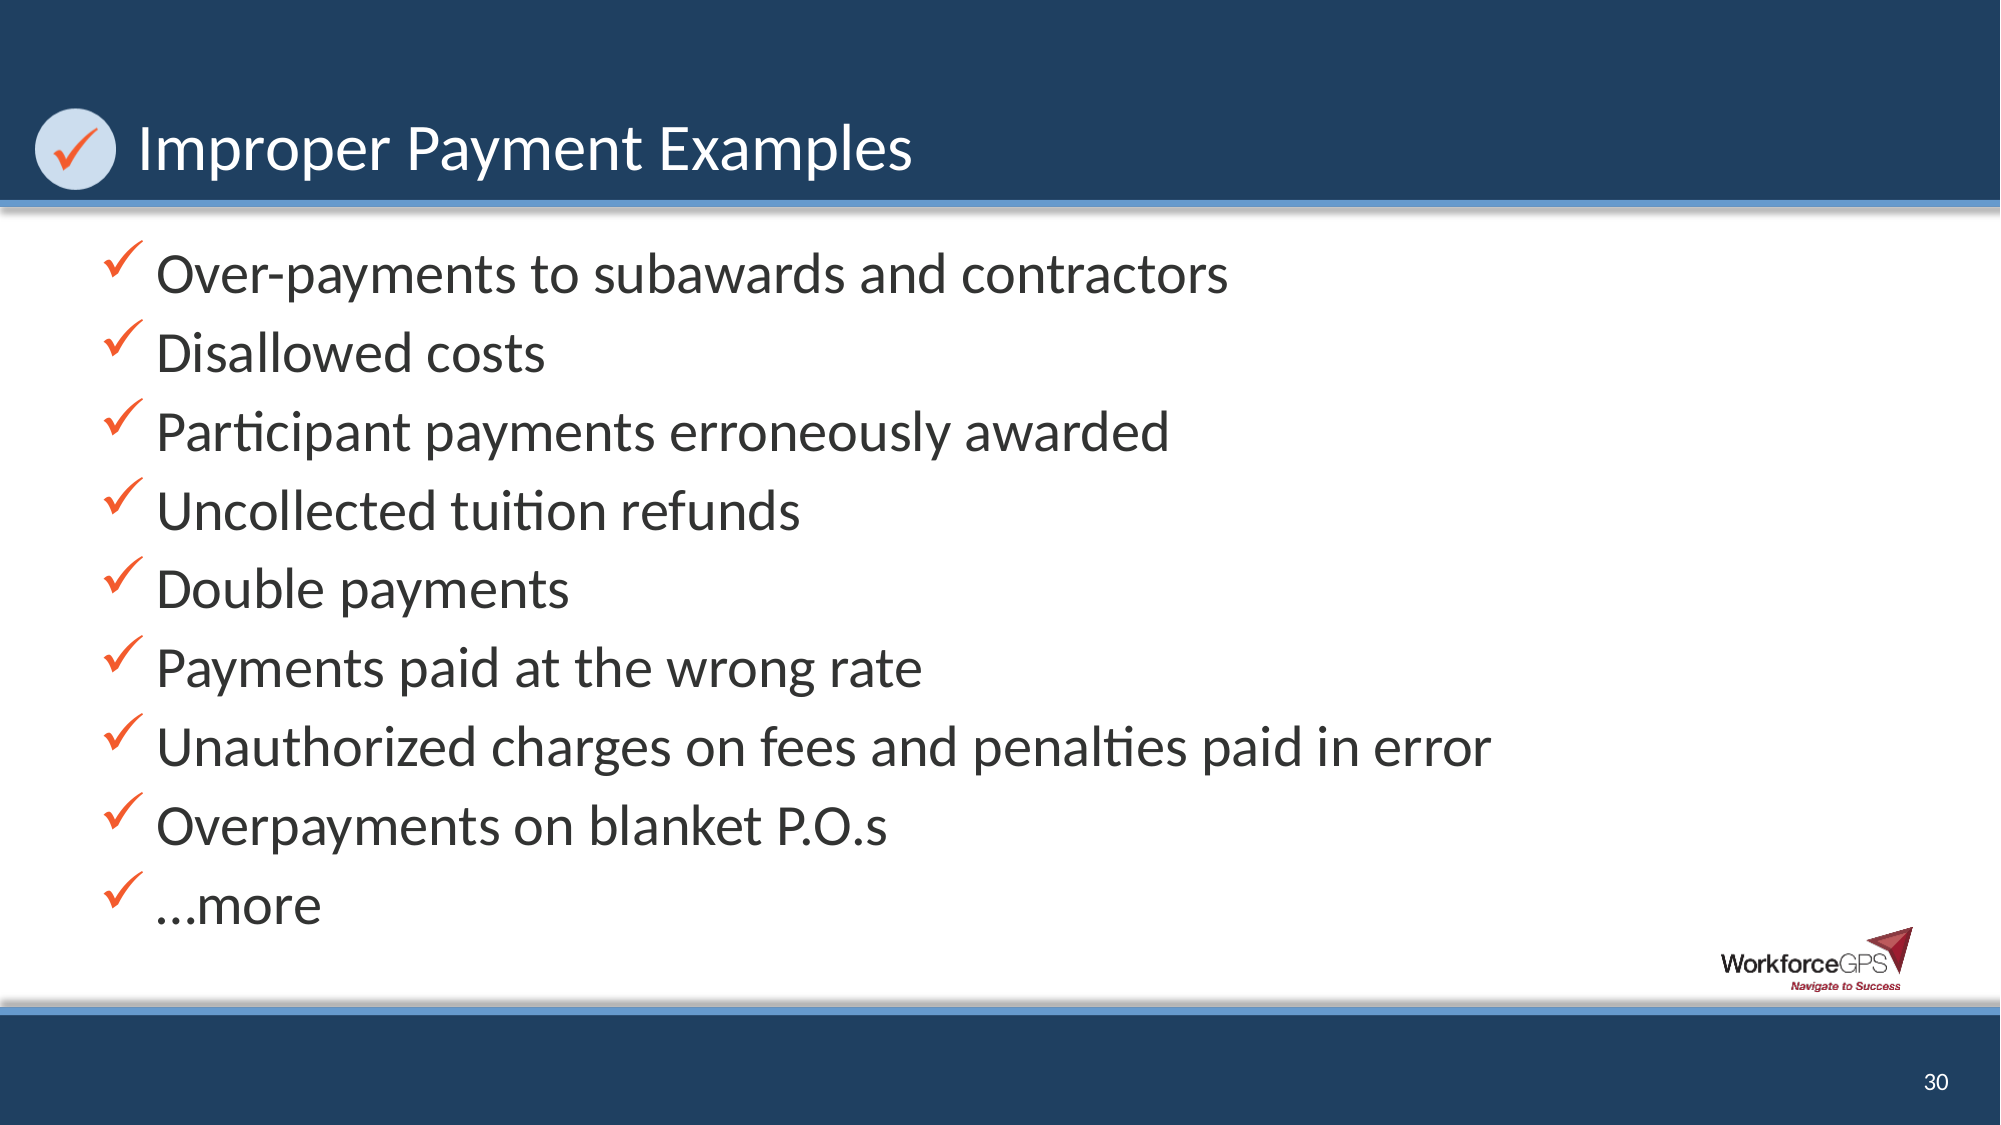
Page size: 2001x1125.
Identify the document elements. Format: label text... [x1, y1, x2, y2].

list Over-payments to subawards and contractors Disallowed costs Participant payments erroneously awarded Uncollected tuition refunds Double payments Payments paid at the wrong rate Unauthorized charges on fees and penalties paid in error Overpayments on blanket P.O.s …more [84, 233, 1915, 1014]
title Improper Payment Examples [122, 11, 1987, 193]
picture [0, 0, 2000, 222]
slide_number 30 [1514, 1050, 1965, 1111]
picture [0, 992, 2000, 1125]
